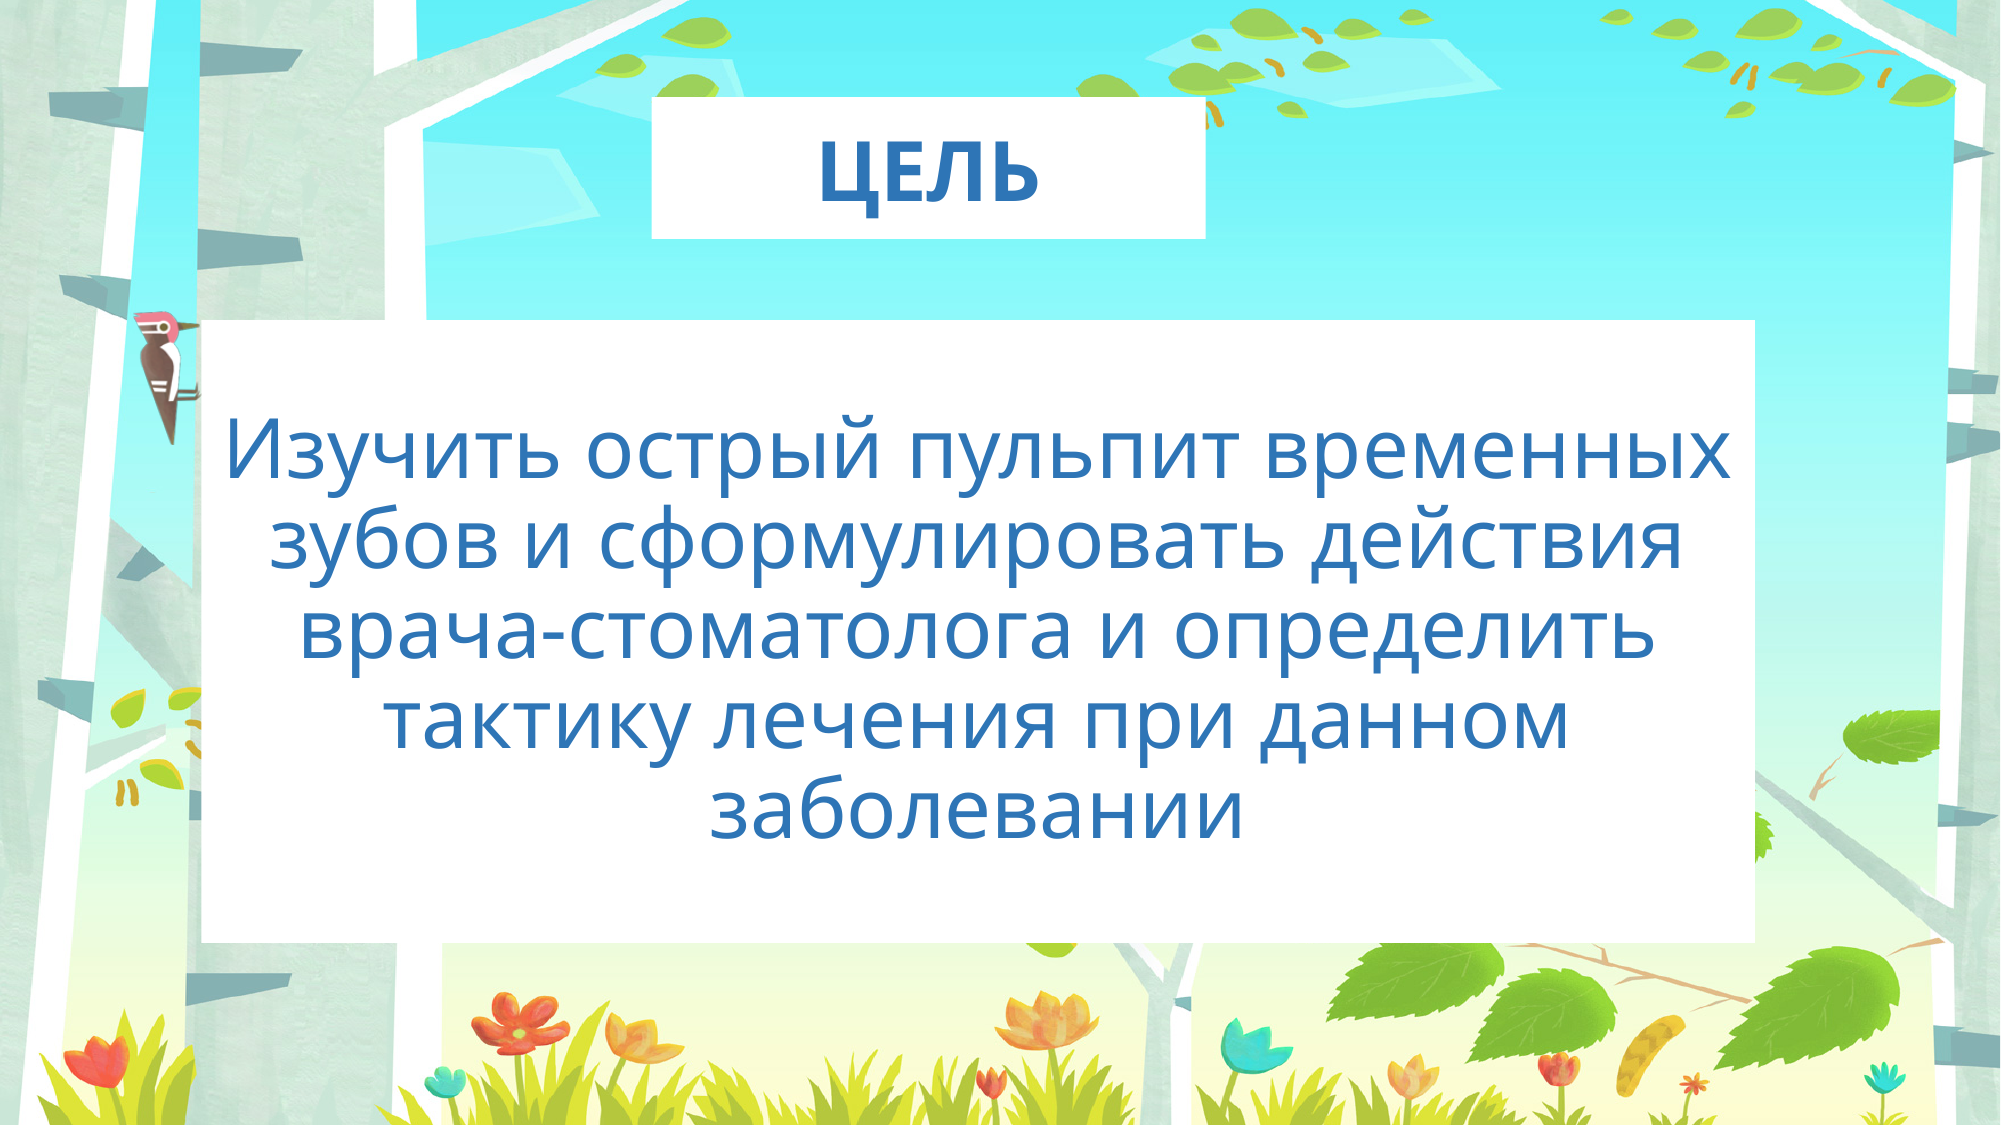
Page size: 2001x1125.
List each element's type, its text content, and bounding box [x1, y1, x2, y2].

title Изучить острый пульпит временных зубов и сформулировать действия врача-стоматолога и определить тактику лечения при данном заболевании [198, 317, 1758, 946]
picture [0, 0, 2001, 1125]
text_box ЦЕЛЬ [651, 96, 1207, 240]
